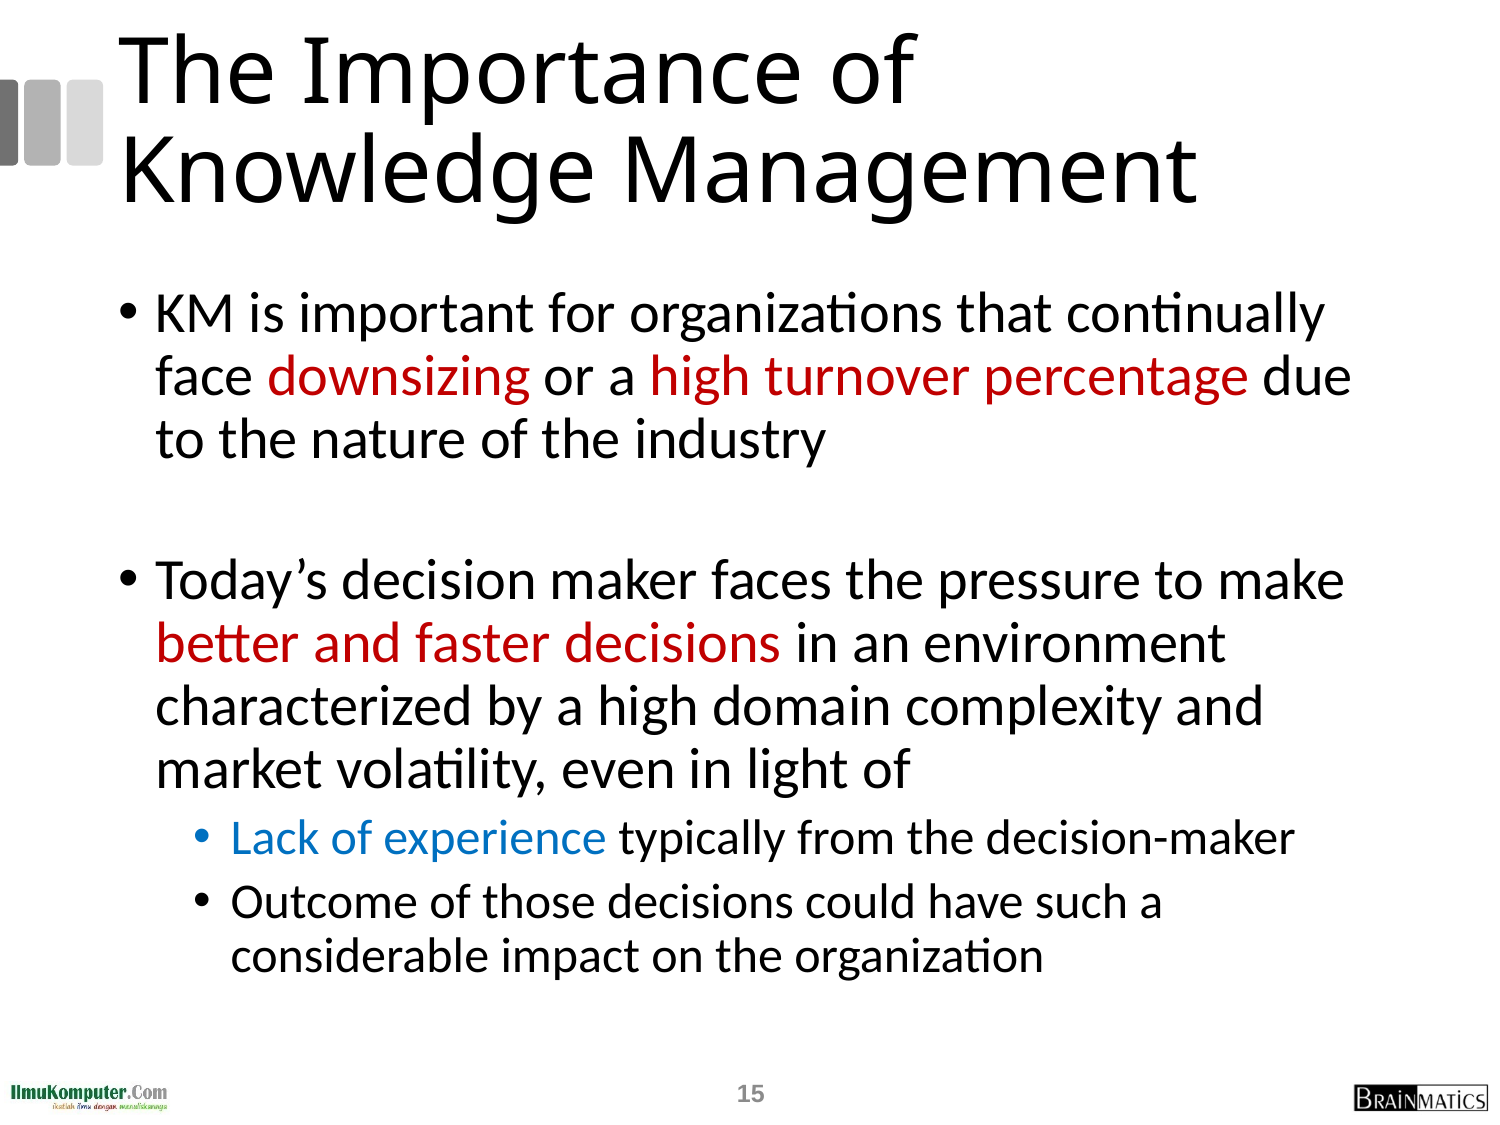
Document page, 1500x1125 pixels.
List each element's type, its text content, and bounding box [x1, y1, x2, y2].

list KM is important for organizations that continually face downsizing or a high turnover percentage due to the nature of the industry Today’s decision maker faces the pressure to make better and faster decisions in an environment characterized by a high domain complexity and market volatility, even in light of Lack of experience typically from the decision-maker Outcome of those decisions could have such a considerable impact on the organization [103, 275, 1397, 1013]
picture [1351, 1081, 1491, 1115]
slide_number 15 [582, 1062, 920, 1123]
title The Importance of Knowledge Management [103, 24, 1397, 222]
picture [4, 1081, 173, 1115]
